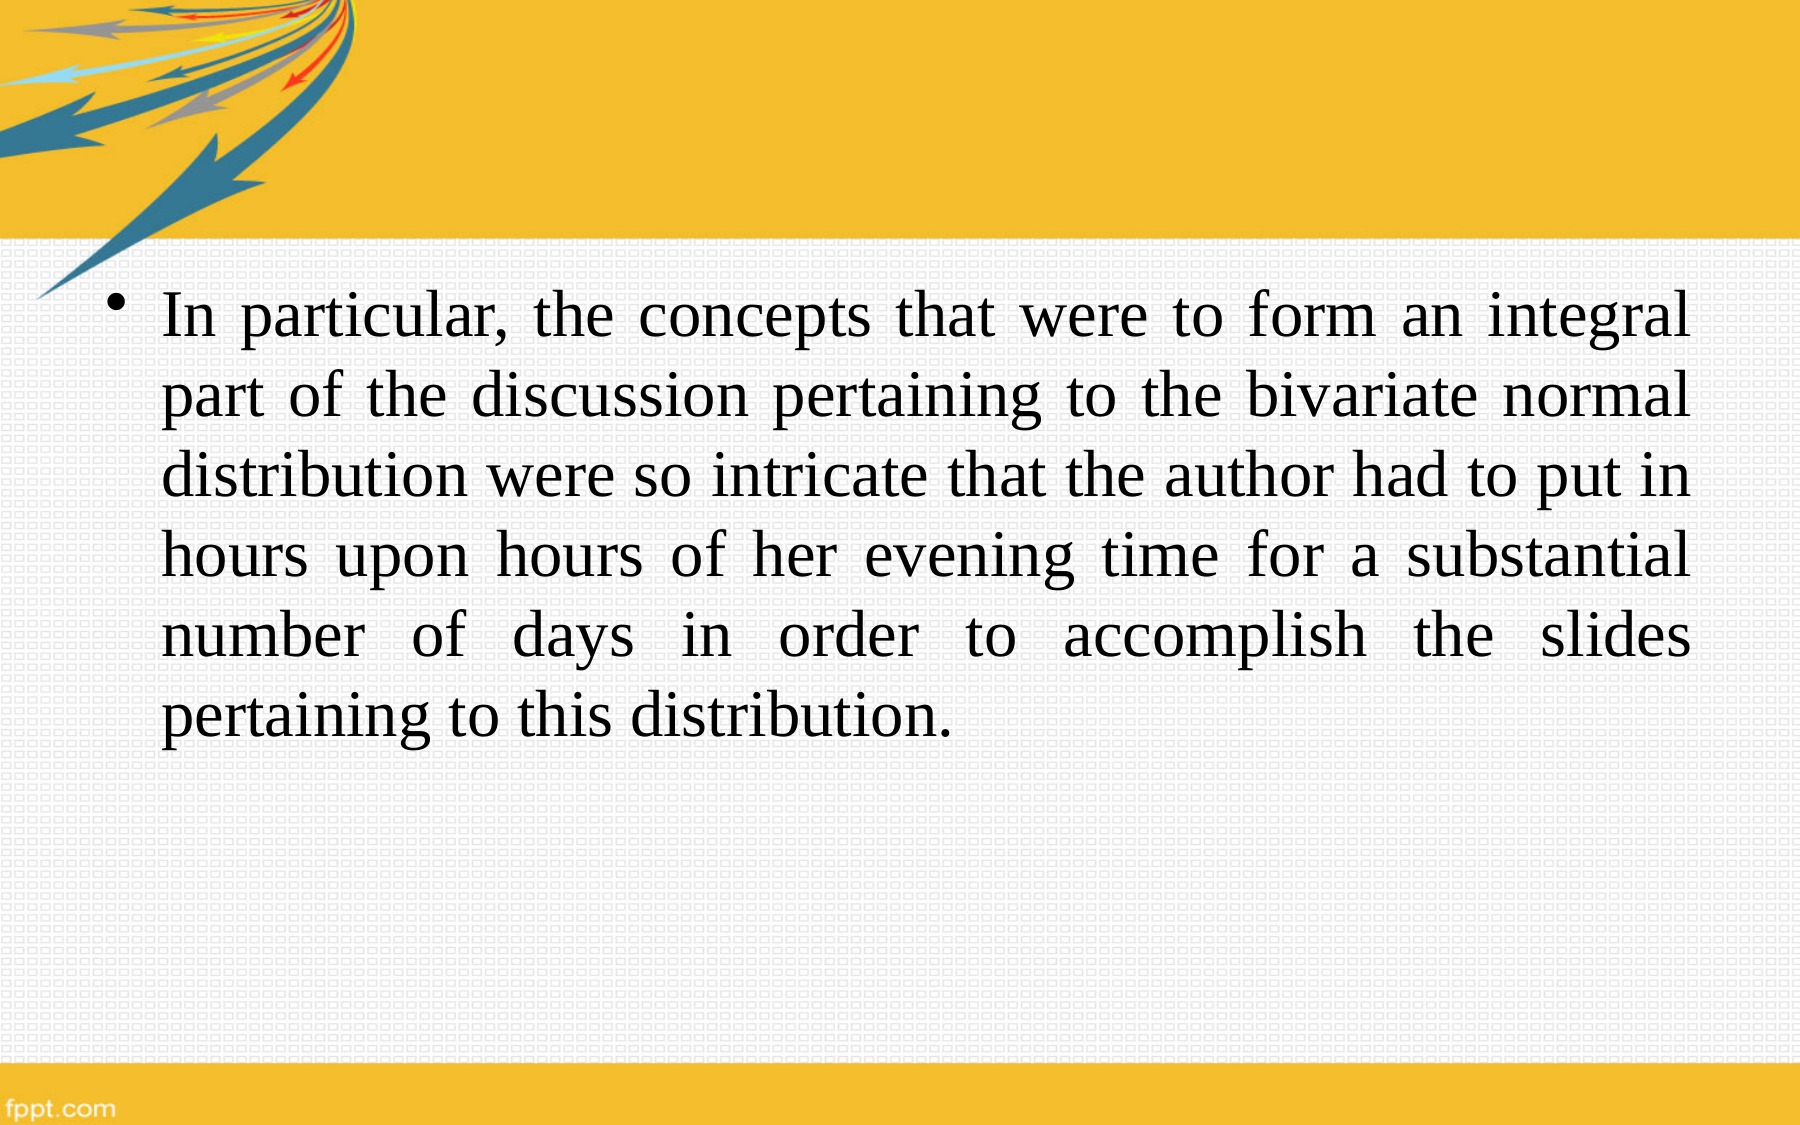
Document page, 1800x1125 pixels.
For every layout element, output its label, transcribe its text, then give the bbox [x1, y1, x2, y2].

list In particular, the concepts that were to form an integral part of the discussion pertaining to the bivariate normal distribution were so intricate that the author had to put in hours upon hours of her evening time for a substantial number of days in order to accomplish the slides pertaining to this distribution. [89, 262, 1711, 1006]
picture [0, 0, 1800, 1125]
